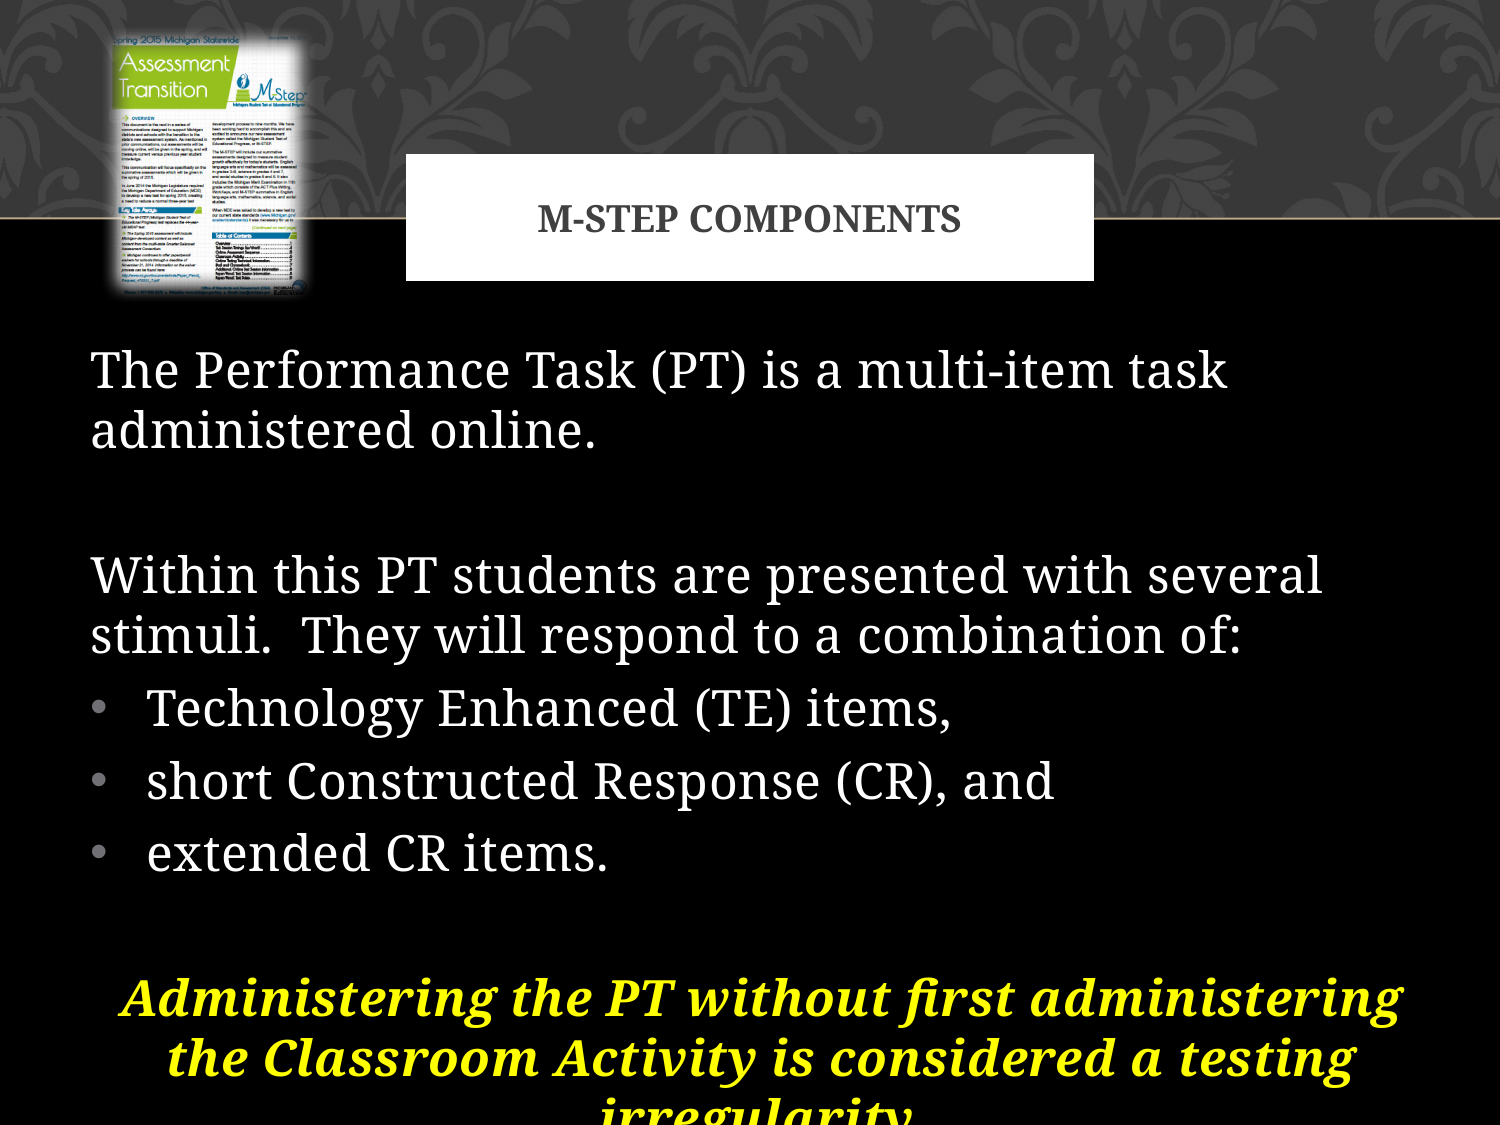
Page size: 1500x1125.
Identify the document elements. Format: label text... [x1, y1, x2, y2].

title M-STEP Components [406, 154, 1094, 281]
picture [99, 24, 318, 305]
list The Performance Task (PT) is a multi-item task administered online. Within this PT students are presented with several stimuli. They will respond to a combination of: Technology Enhanced (TE) items, short Constructed Response (CR), and extended CR items. Administering the PT without first administering the Classroom Activity is considered a testing irregularity. [75, 331, 1450, 1100]
